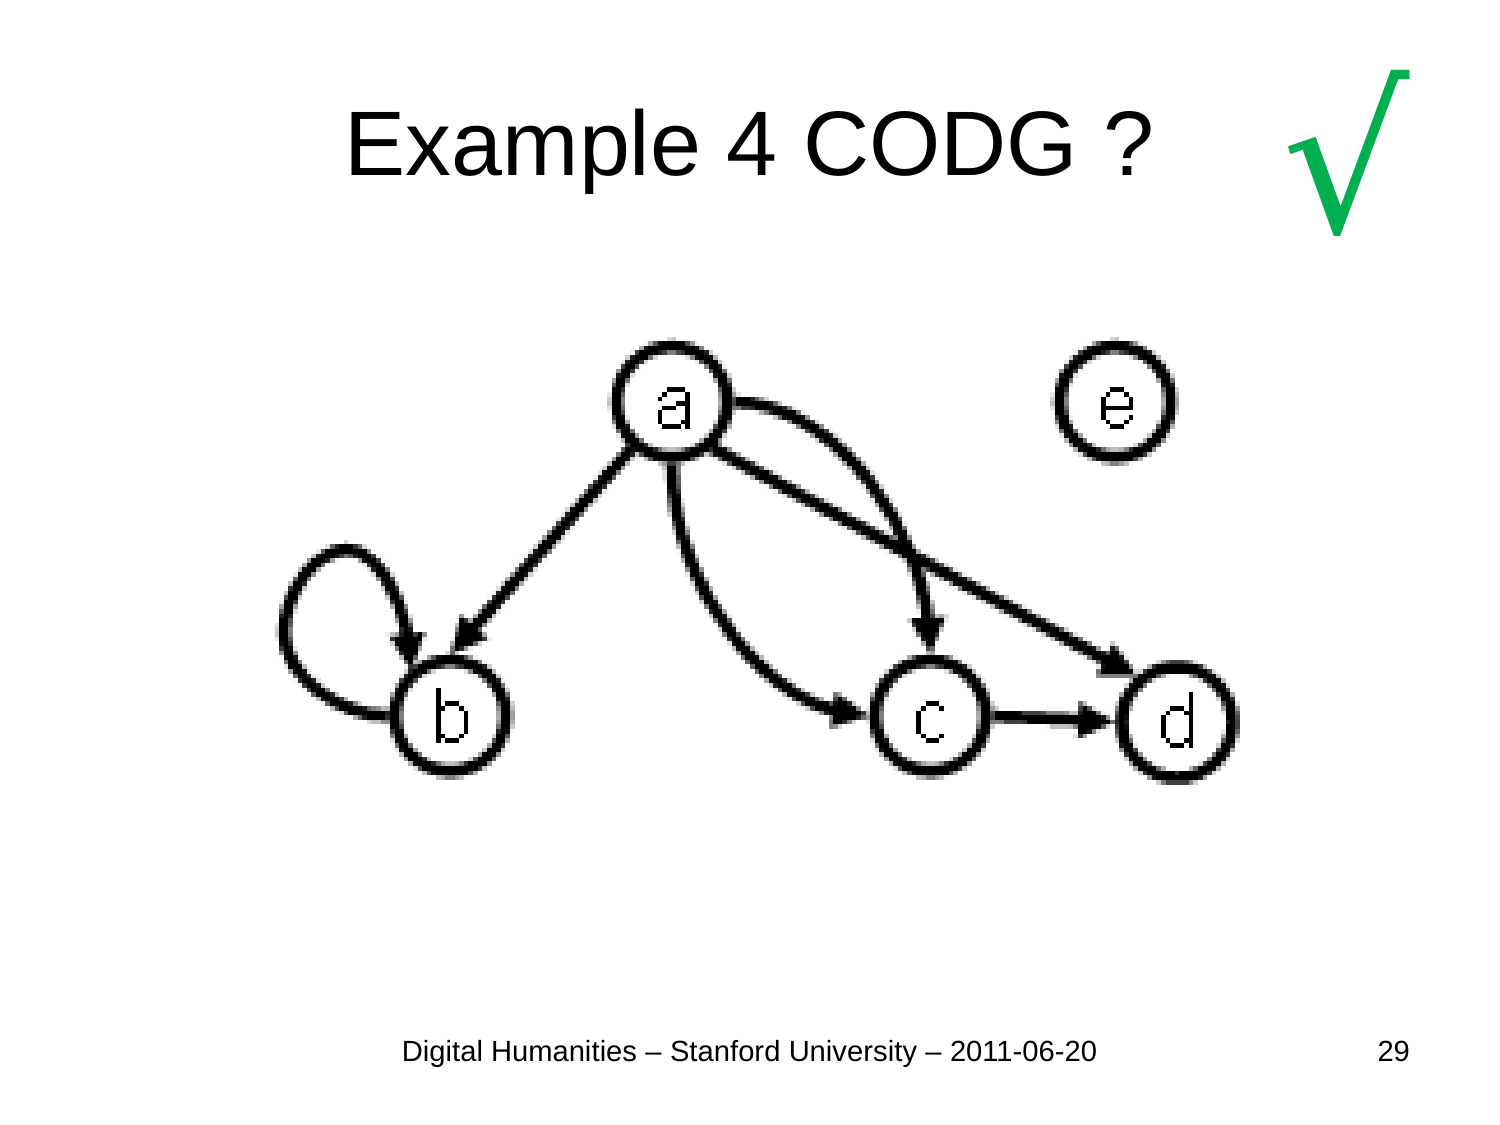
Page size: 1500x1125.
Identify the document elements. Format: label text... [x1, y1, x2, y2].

picture [274, 337, 1240, 785]
text_box √ [1268, 24, 1426, 280]
title Example 4 CODG ? [75, 45, 1268, 233]
footer Digital Humanities – Stanford University – 2011-06-20 [350, 1024, 1074, 1103]
slide_number 29 [1074, 1024, 1425, 1103]
